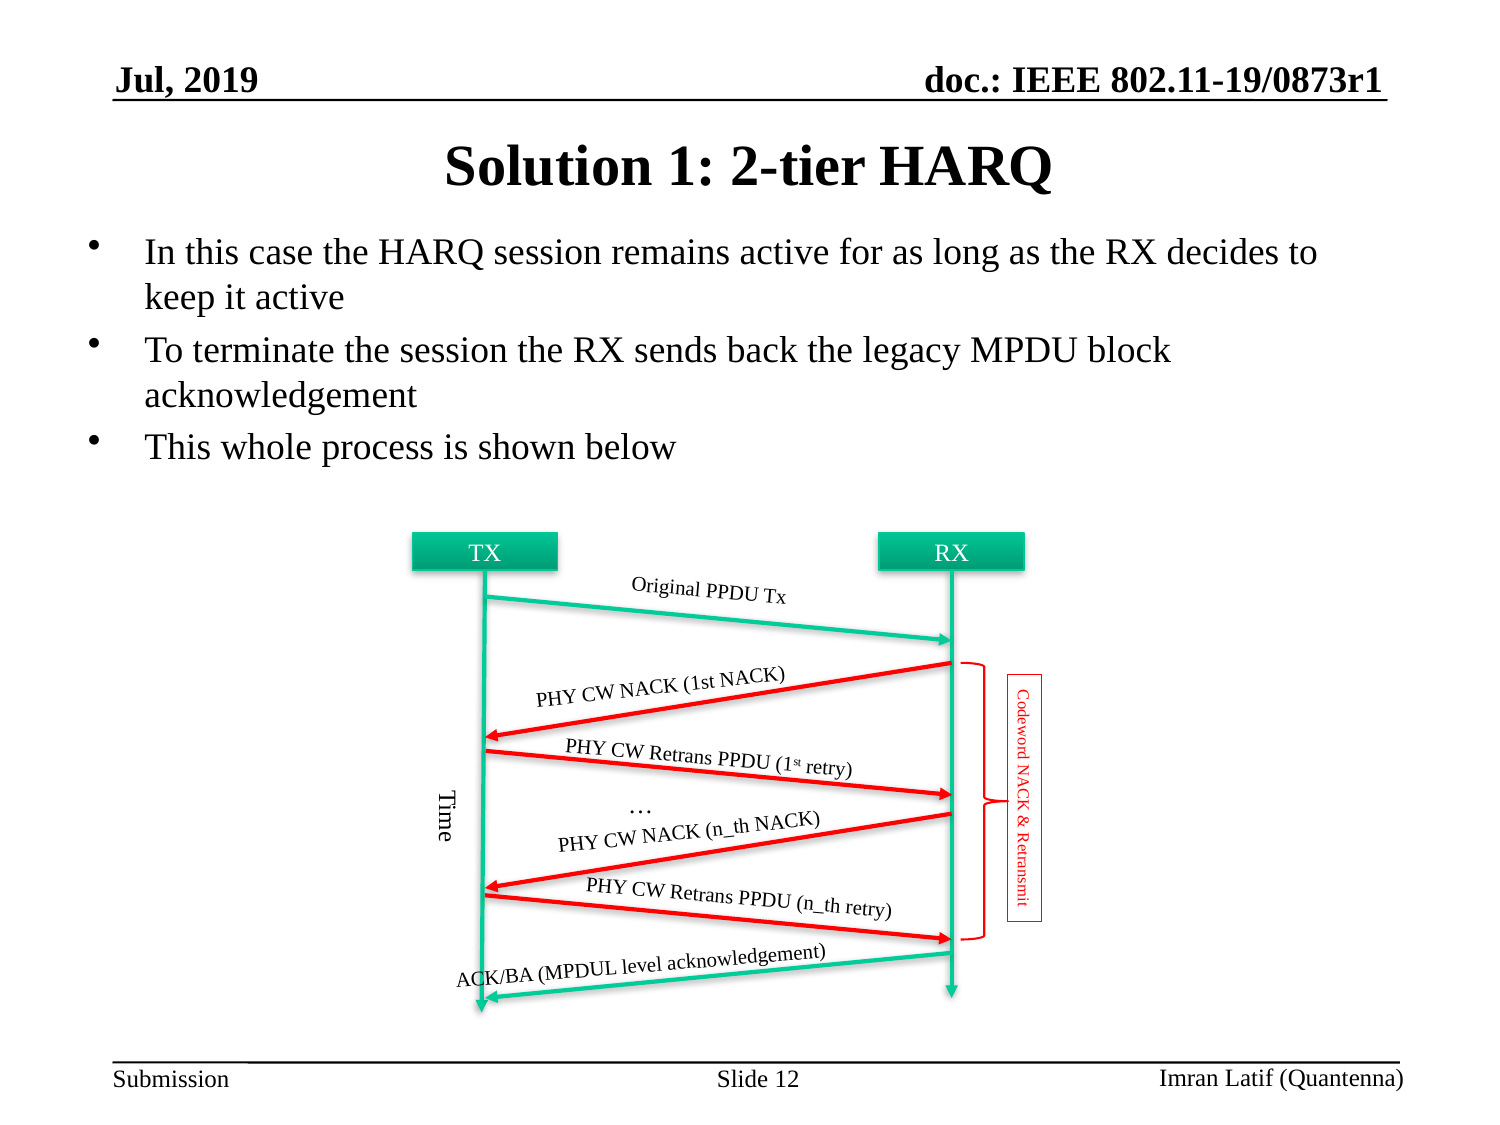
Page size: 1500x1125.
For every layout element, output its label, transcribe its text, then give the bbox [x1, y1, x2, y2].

title Solution 1: 2-tier HARQ [112, 112, 1388, 213]
text_box Jul, 2019 [114, 54, 259, 100]
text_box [412, 532, 1043, 1013]
list In this case the HARQ session remains active for as long as the RX decides to keep it active To terminate the session the RX sends back the legacy MPDU block acknowledgement This whole process is shown below [72, 219, 1349, 600]
slide_number Slide 12 [716, 1061, 801, 1093]
